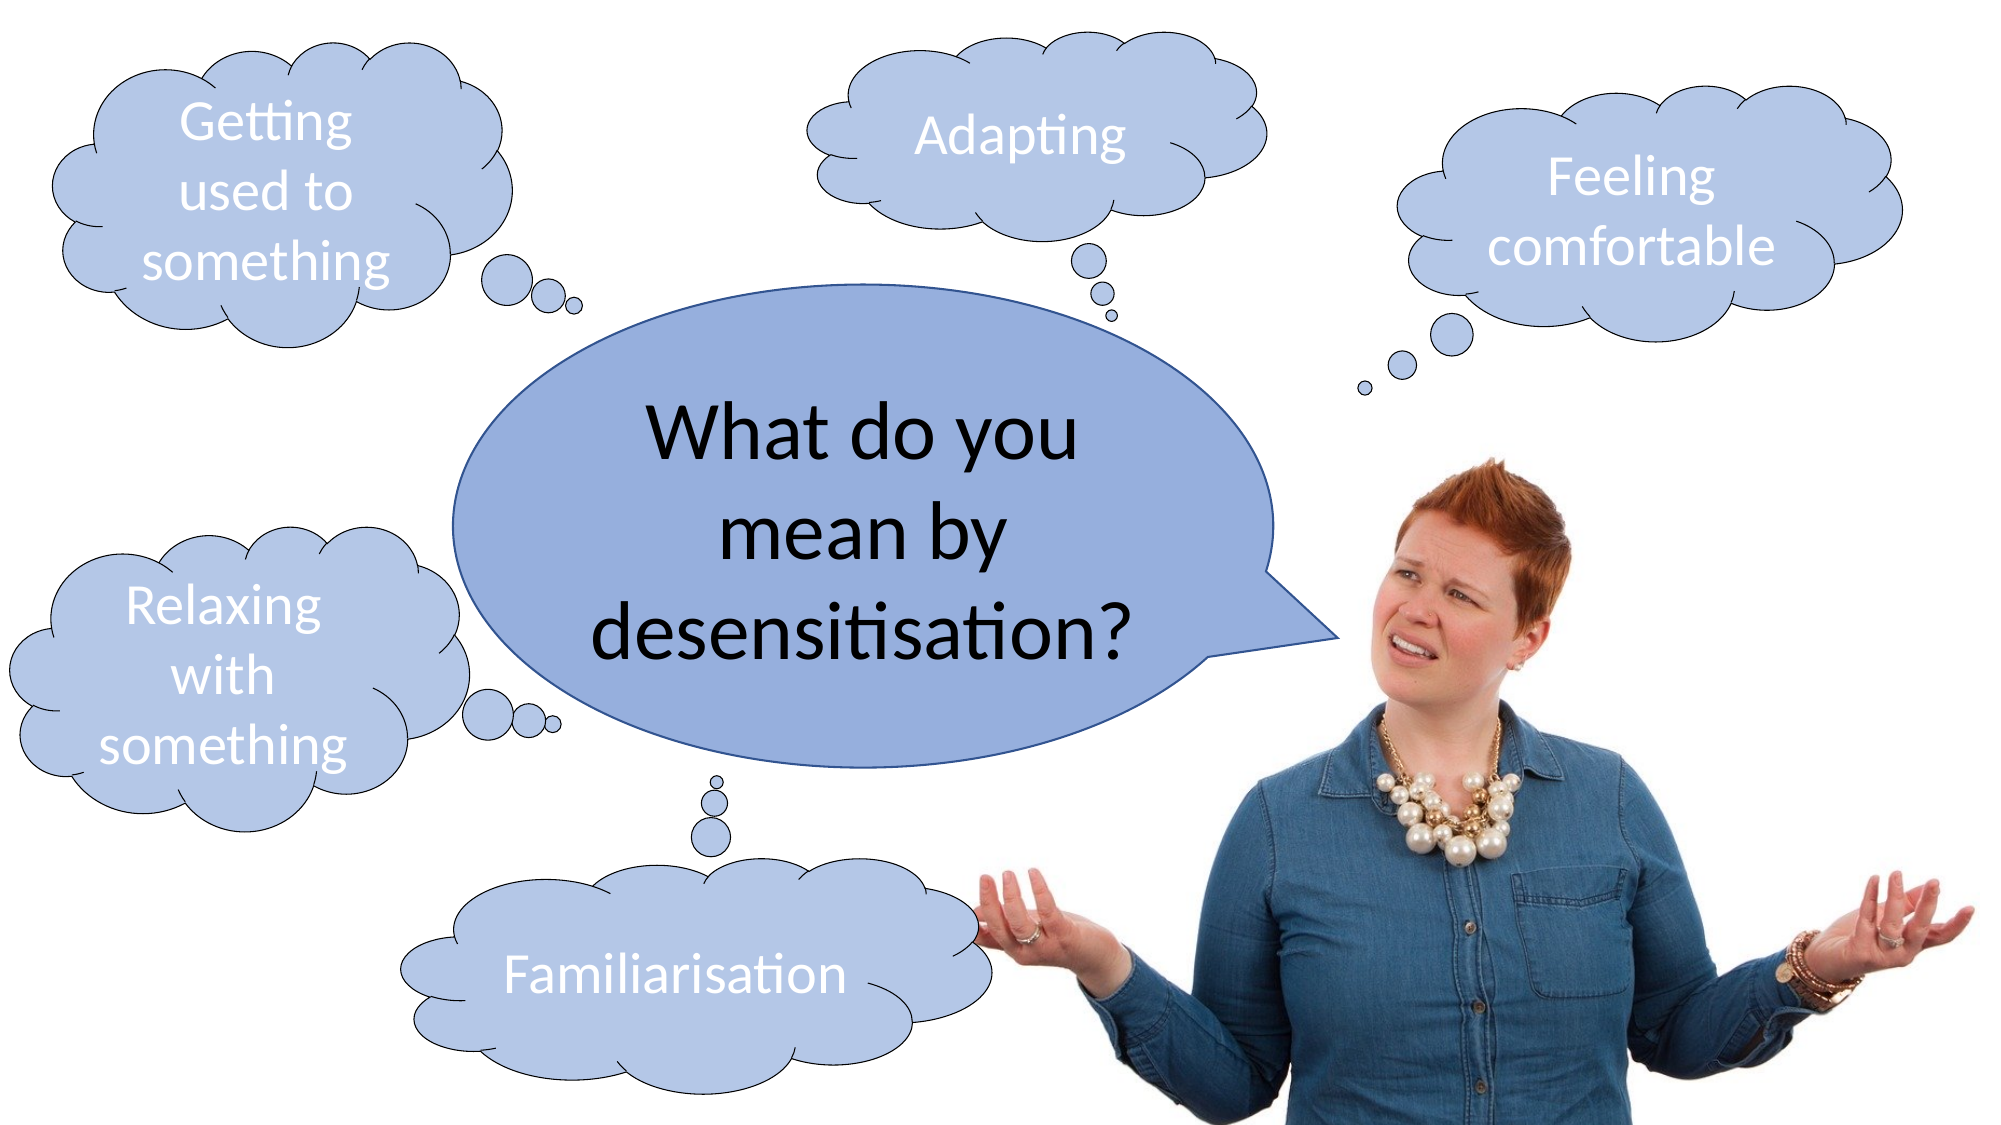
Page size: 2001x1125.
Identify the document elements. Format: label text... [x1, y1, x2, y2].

text_box Feeling comfortable [1430, 312, 1474, 357]
text_box Familiarisation [690, 775, 732, 858]
text_box Getting used to something [51, 42, 513, 349]
text_box Feeling comfortable [1396, 85, 1904, 343]
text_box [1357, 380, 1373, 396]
text_box Getting used to something [481, 254, 584, 315]
text_box Familiarisation [400, 858, 945, 1095]
text_box Adapting [1105, 309, 1118, 322]
text_box What do you mean by desensitisation? [451, 283, 1238, 769]
text_box Adapting [806, 31, 1268, 243]
text_box Relaxing with something [9, 526, 562, 833]
text_box Adapting [1090, 281, 1115, 306]
text_box Adapting [1070, 243, 1107, 279]
text_box Feeling comfortable [1387, 350, 1418, 380]
picture [945, 426, 1980, 1125]
